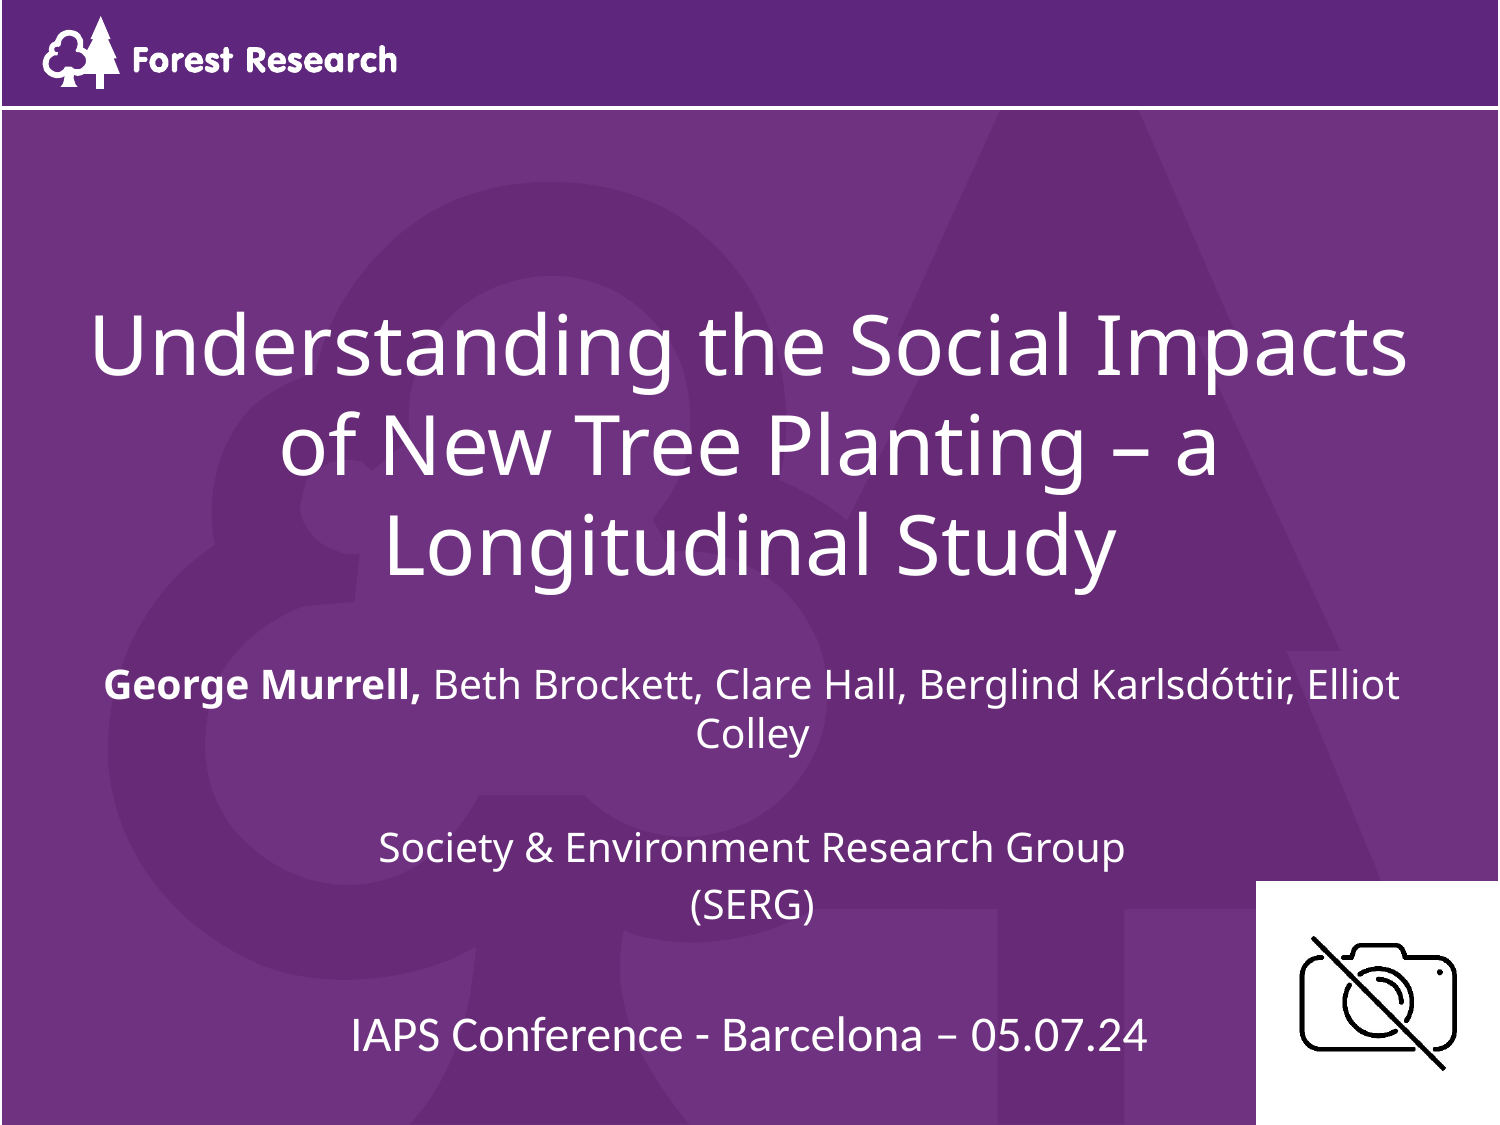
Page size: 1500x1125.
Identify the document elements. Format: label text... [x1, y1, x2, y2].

text_box IAPS Conference - Barcelona – 05.07.24 [335, 994, 1165, 1069]
subtitle George Murrell, Beth Brockett, Clare Hall, Berglind Karlsdóttir, Elliot Colley Society & Environment Research Group (SERG) [56, 651, 1449, 939]
picture [1256, 881, 1500, 1125]
title Understanding the Social Impacts of New Tree Planting – a Longitudinal Study [56, 321, 1444, 563]
